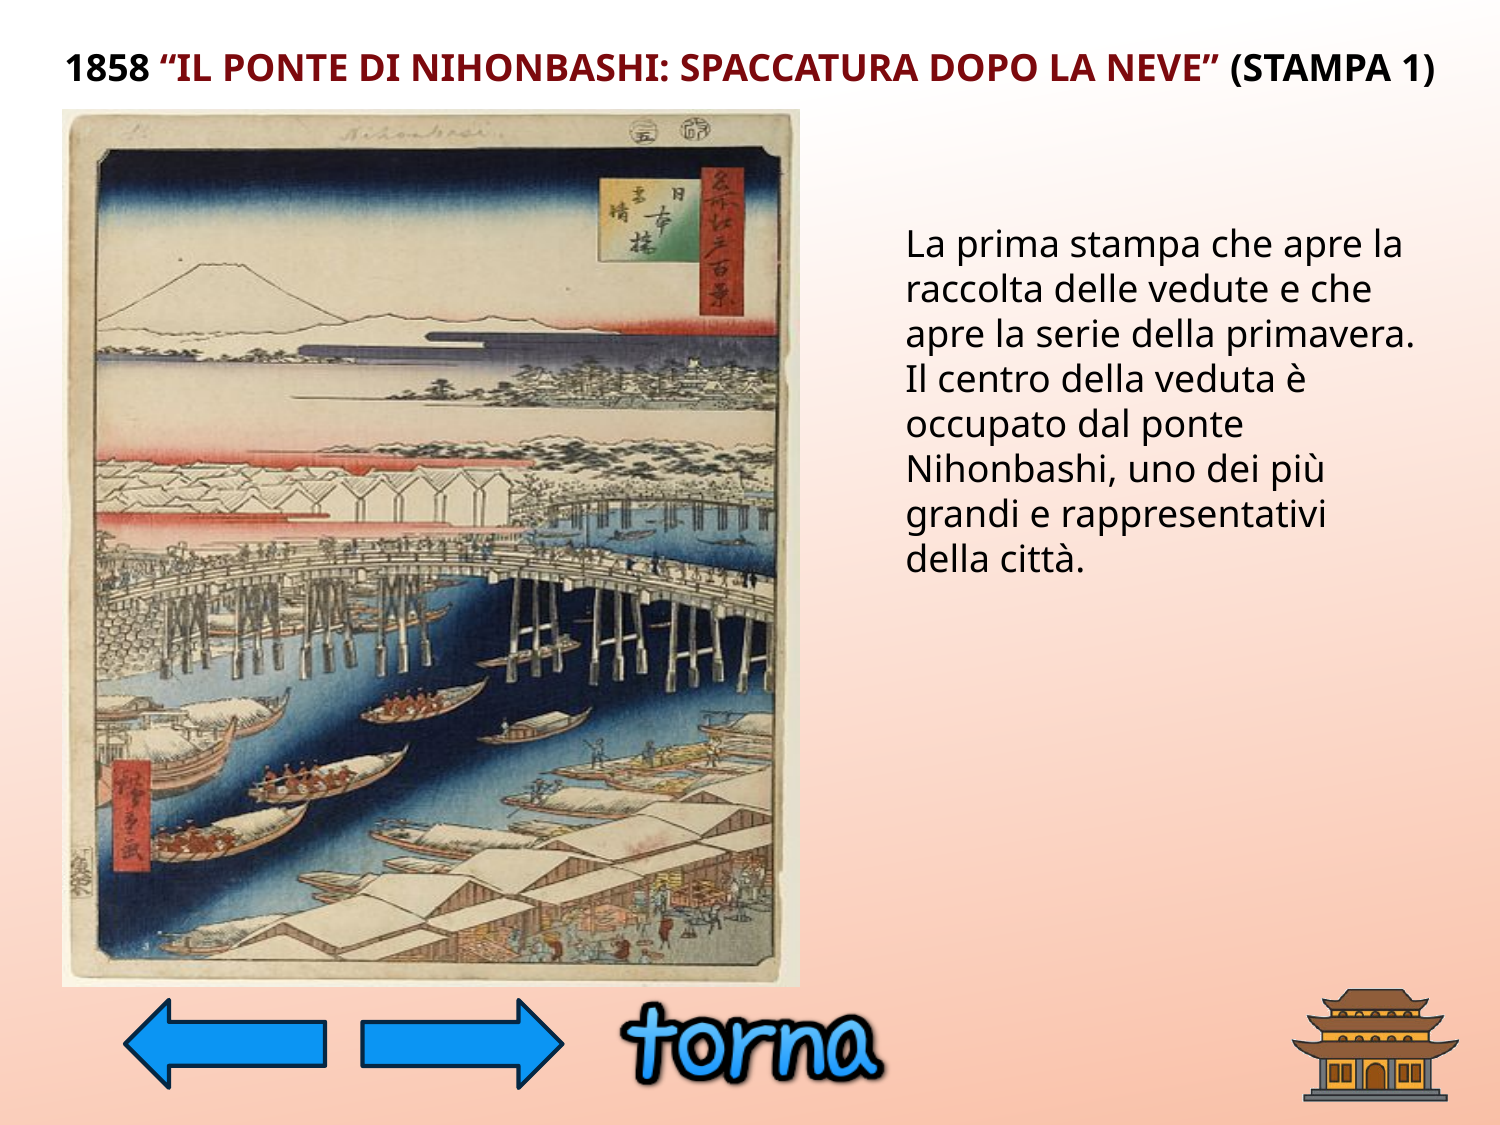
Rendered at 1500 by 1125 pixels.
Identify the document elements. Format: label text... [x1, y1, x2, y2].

text_box 1858 “IL PONTE DI NIHONBASHI: SPACCATURA DOPO LA NEVE” (STAMPA 1) [0, 37, 1500, 97]
text_box [360, 998, 565, 1090]
picture [62, 109, 903, 1101]
text_box [122, 997, 328, 1090]
text_box La prima stampa che apre la raccolta delle vedute e che apre la serie della primavera. Il centro della veduta è occupato dal ponte Nihonbashi, uno dei più grandi e rappresentativi della città. [890, 212, 1435, 588]
picture [1282, 985, 1468, 1110]
